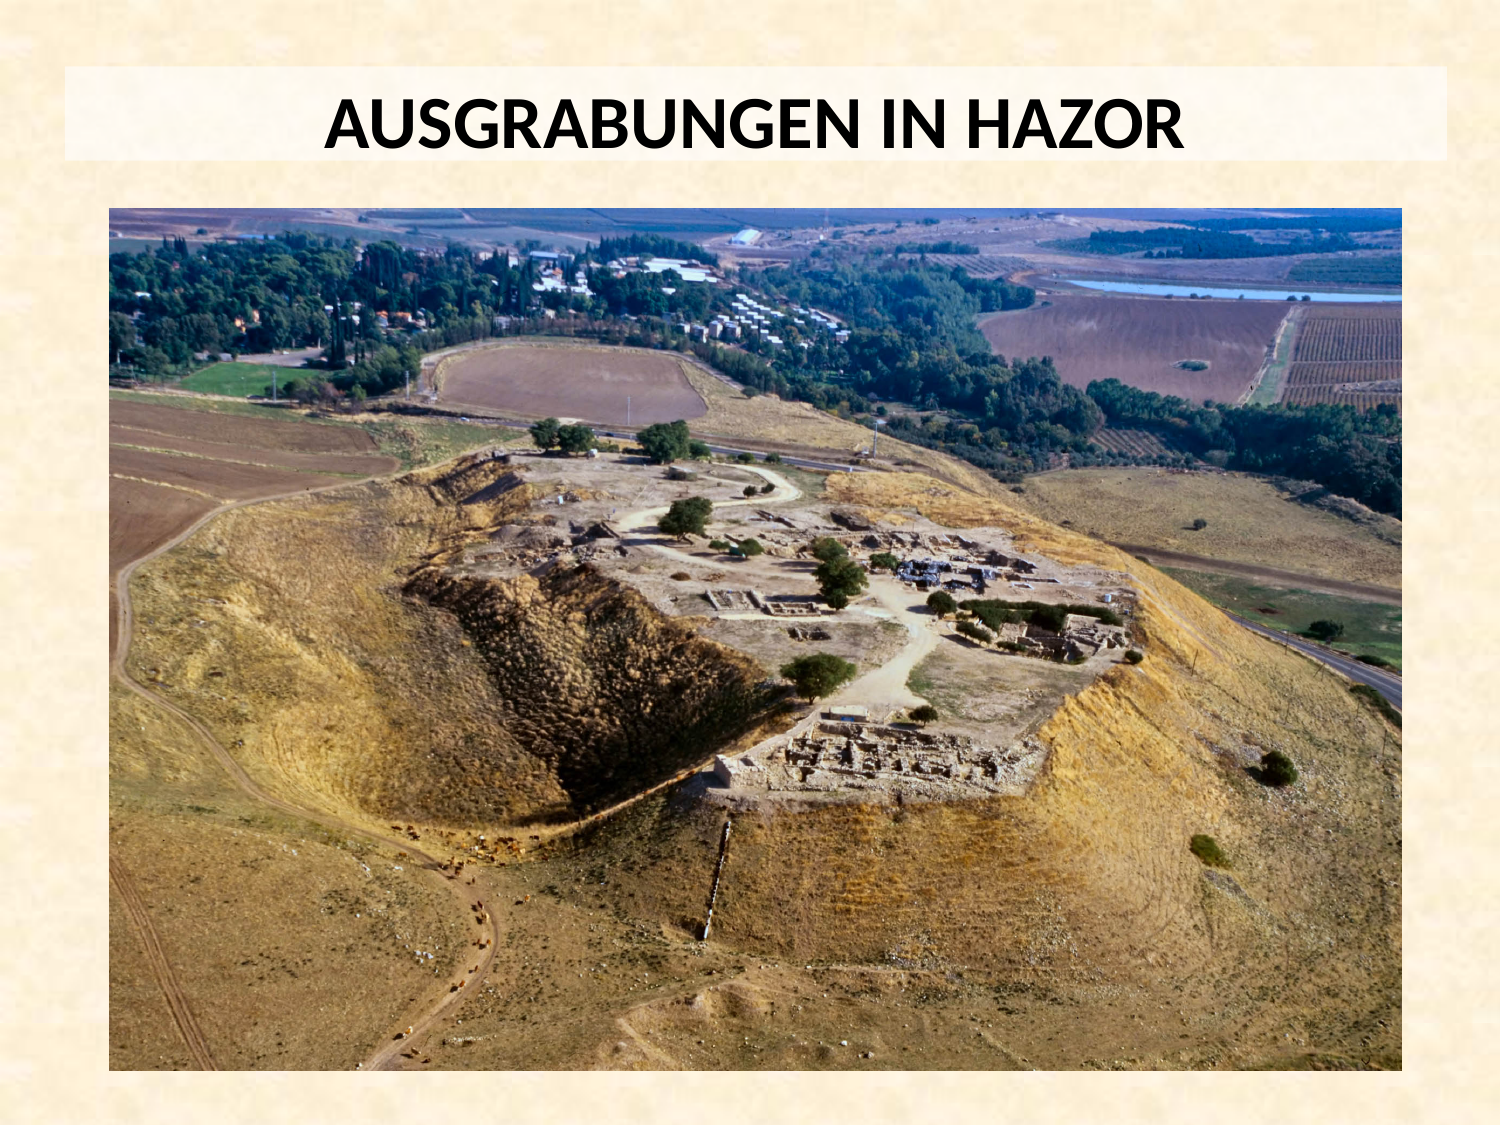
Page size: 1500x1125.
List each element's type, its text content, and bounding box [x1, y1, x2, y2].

text_box AUSGRABUNGEN IN HAZOR [64, 66, 1447, 161]
picture [0, 0, 1500, 1125]
